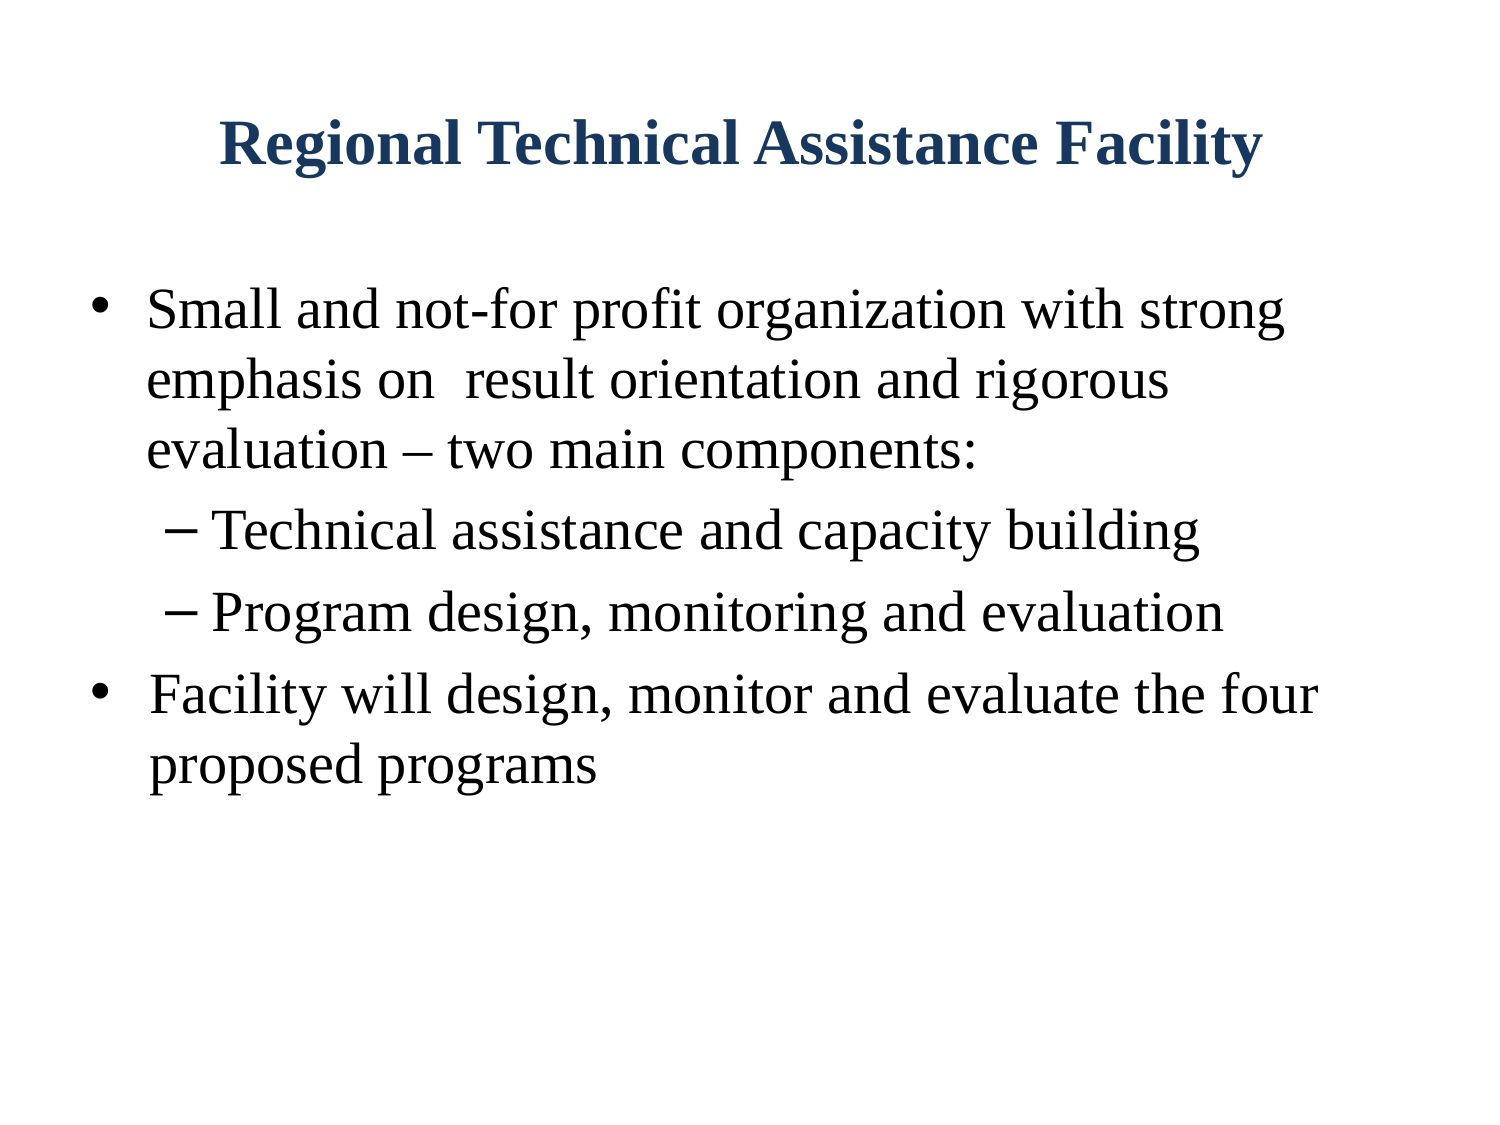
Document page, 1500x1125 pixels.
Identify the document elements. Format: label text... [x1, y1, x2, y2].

title Regional Technical Assistance Facility [75, 45, 1425, 233]
list Small and not-for profit organization with strong emphasis on result orientation and rigorous evaluation – two main components: Technical assistance and capacity building Program design, monitoring and evaluation Facility will design, monitor and evaluate the four proposed programs [75, 262, 1425, 1005]
